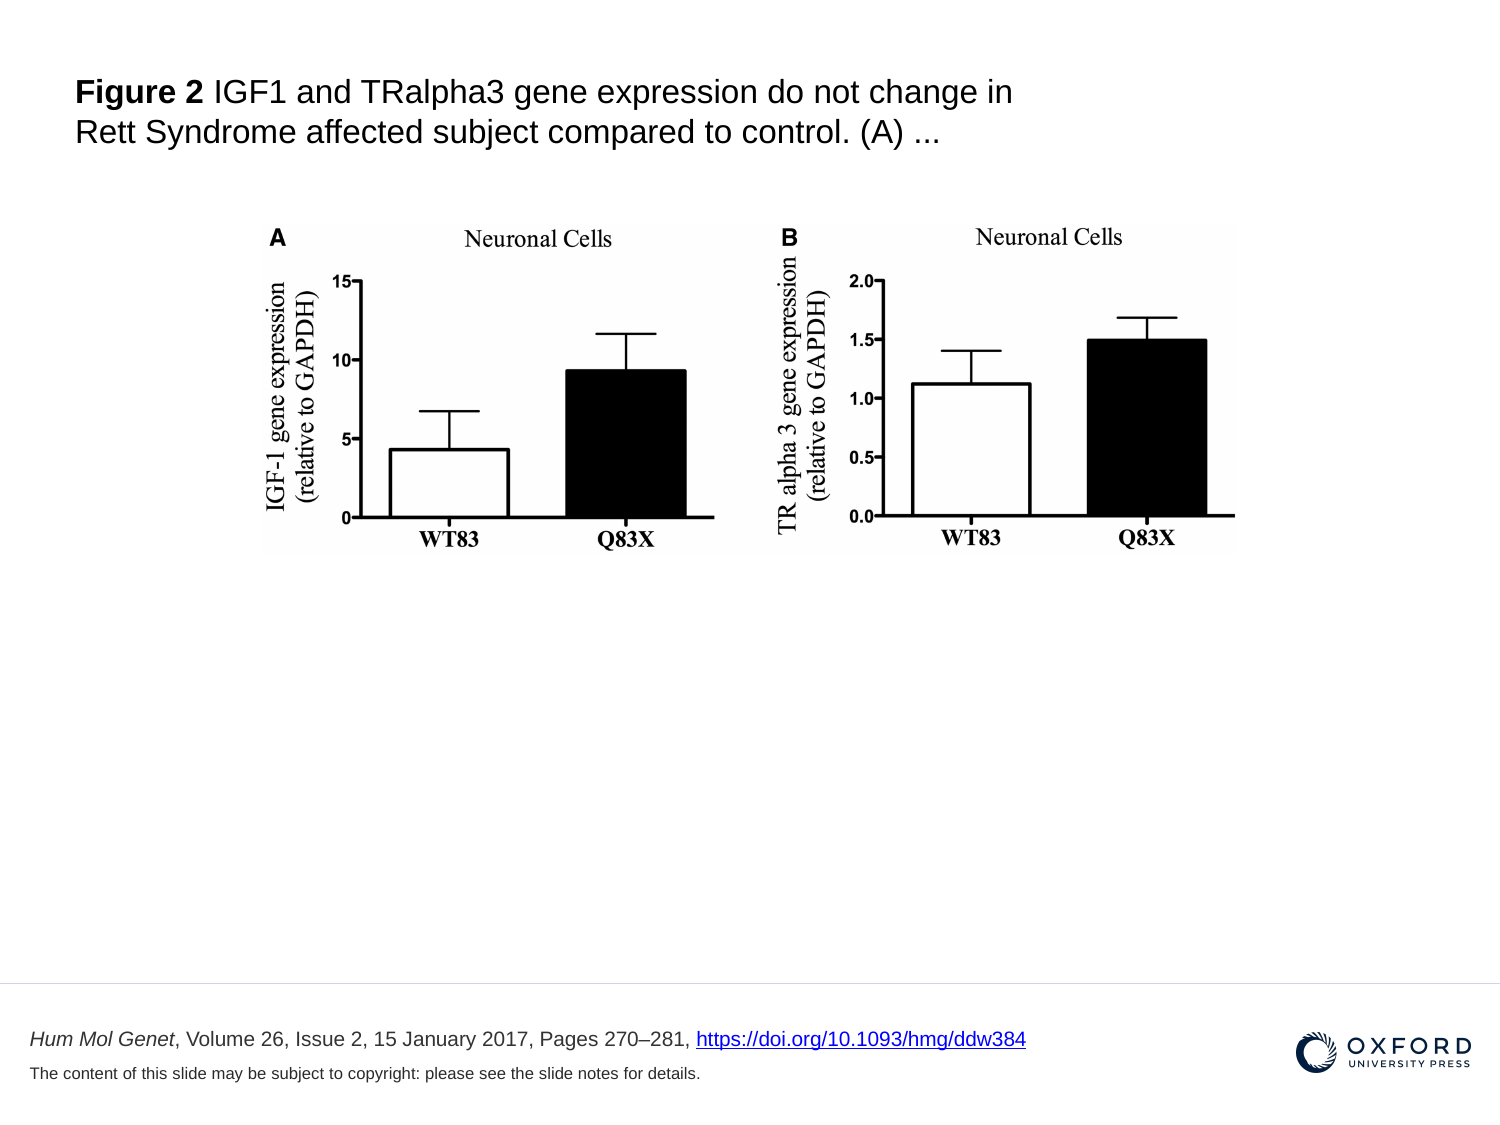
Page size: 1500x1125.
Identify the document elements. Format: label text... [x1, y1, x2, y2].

footer Hum Mol Genet, Volume 26, Issue 2, 15 January 2017, Pages 270–281, https://doi.org/10.1093/hmg/ddw384 The content of this slide may be subject to copyright: please see the slide notes for details. [0, 983, 1260, 1125]
title Figure 2 IGF1 and TRalpha3 gene expression do not change in Rett Syndrome affected subject compared to control. (A) ... [75, 69, 1078, 171]
picture [1296, 1032, 1471, 1073]
picture [262, 224, 1238, 554]
